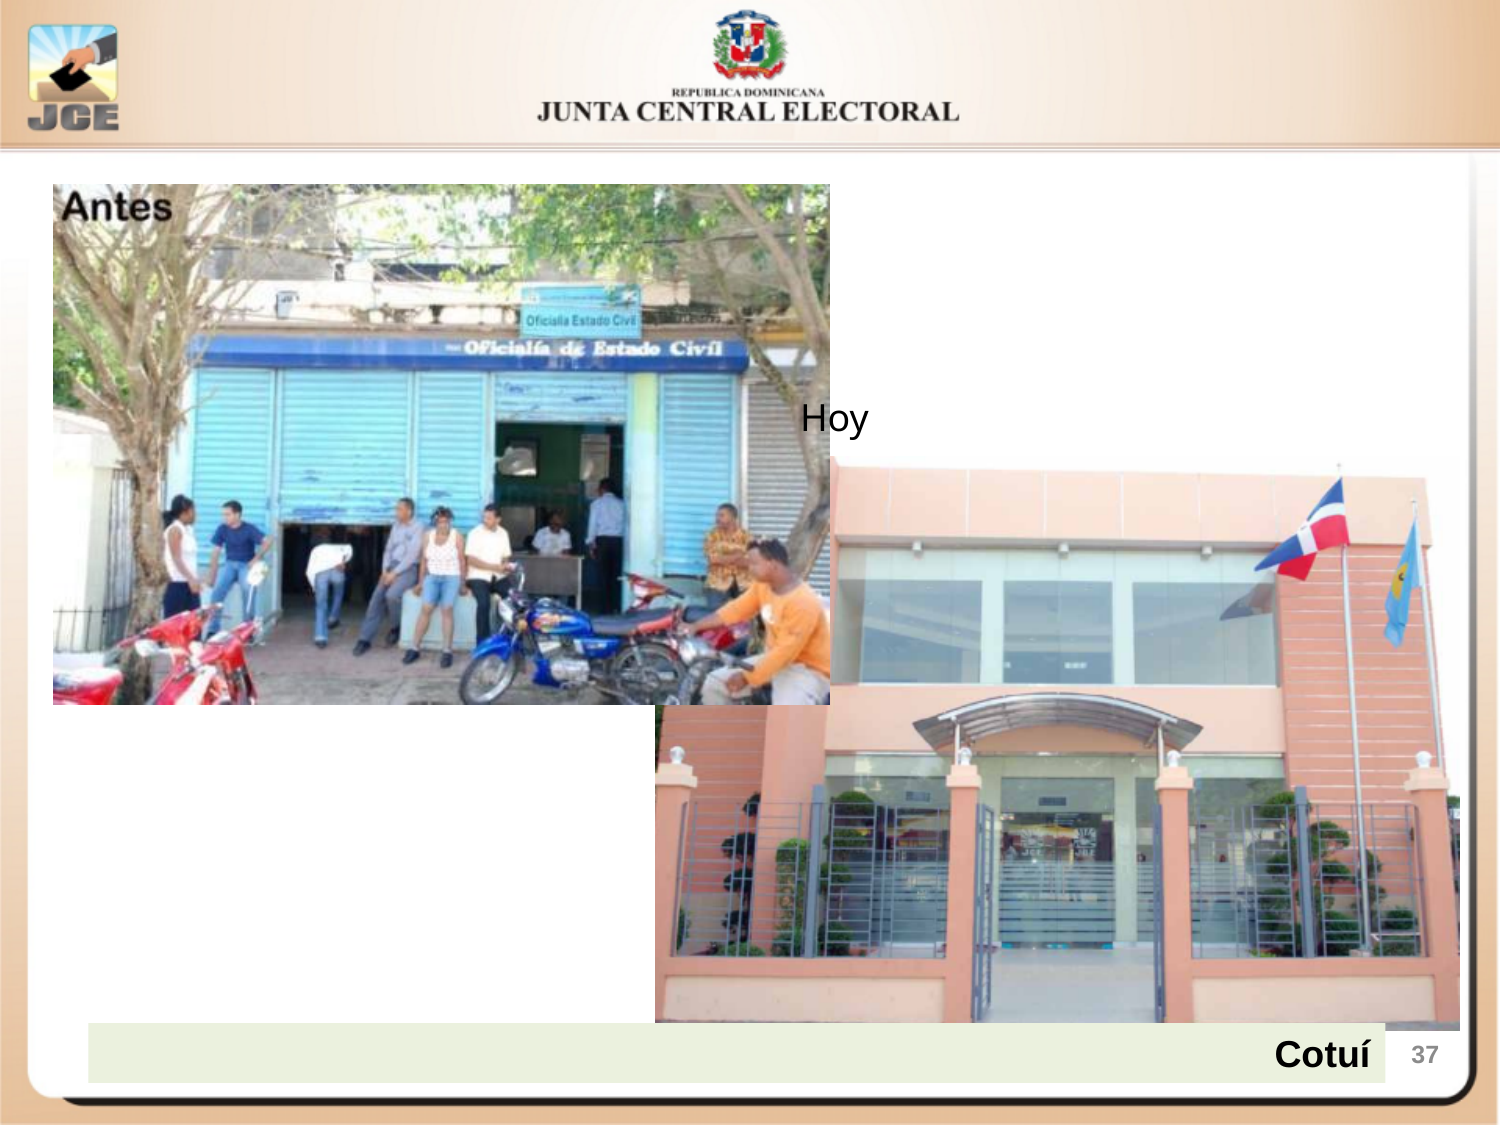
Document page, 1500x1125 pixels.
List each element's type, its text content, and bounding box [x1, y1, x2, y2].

text_box Hoy [834, 386, 927, 447]
picture [0, 0, 1500, 1125]
text_box Cotuí [88, 1023, 1386, 1083]
slide_number 37 [1104, 1039, 1455, 1084]
